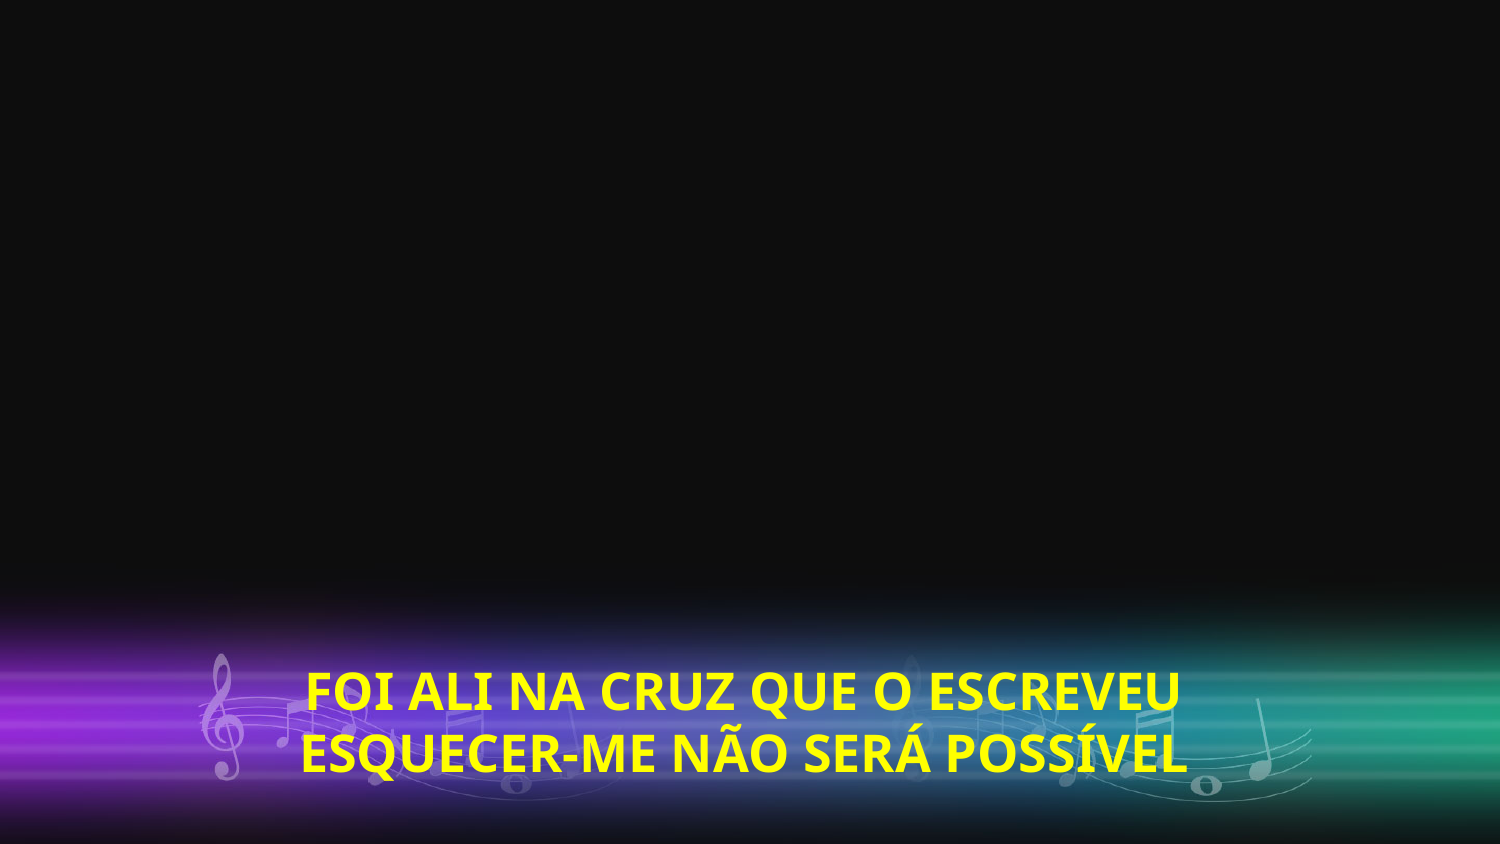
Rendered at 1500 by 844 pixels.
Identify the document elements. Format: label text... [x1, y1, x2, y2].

text_box FOI ALI NA CRUZ QUE O ESCREVEU ESQUECER-ME NÃO SERÁ POSSÍVEL [242, 651, 1247, 791]
picture [0, 0, 1500, 844]
